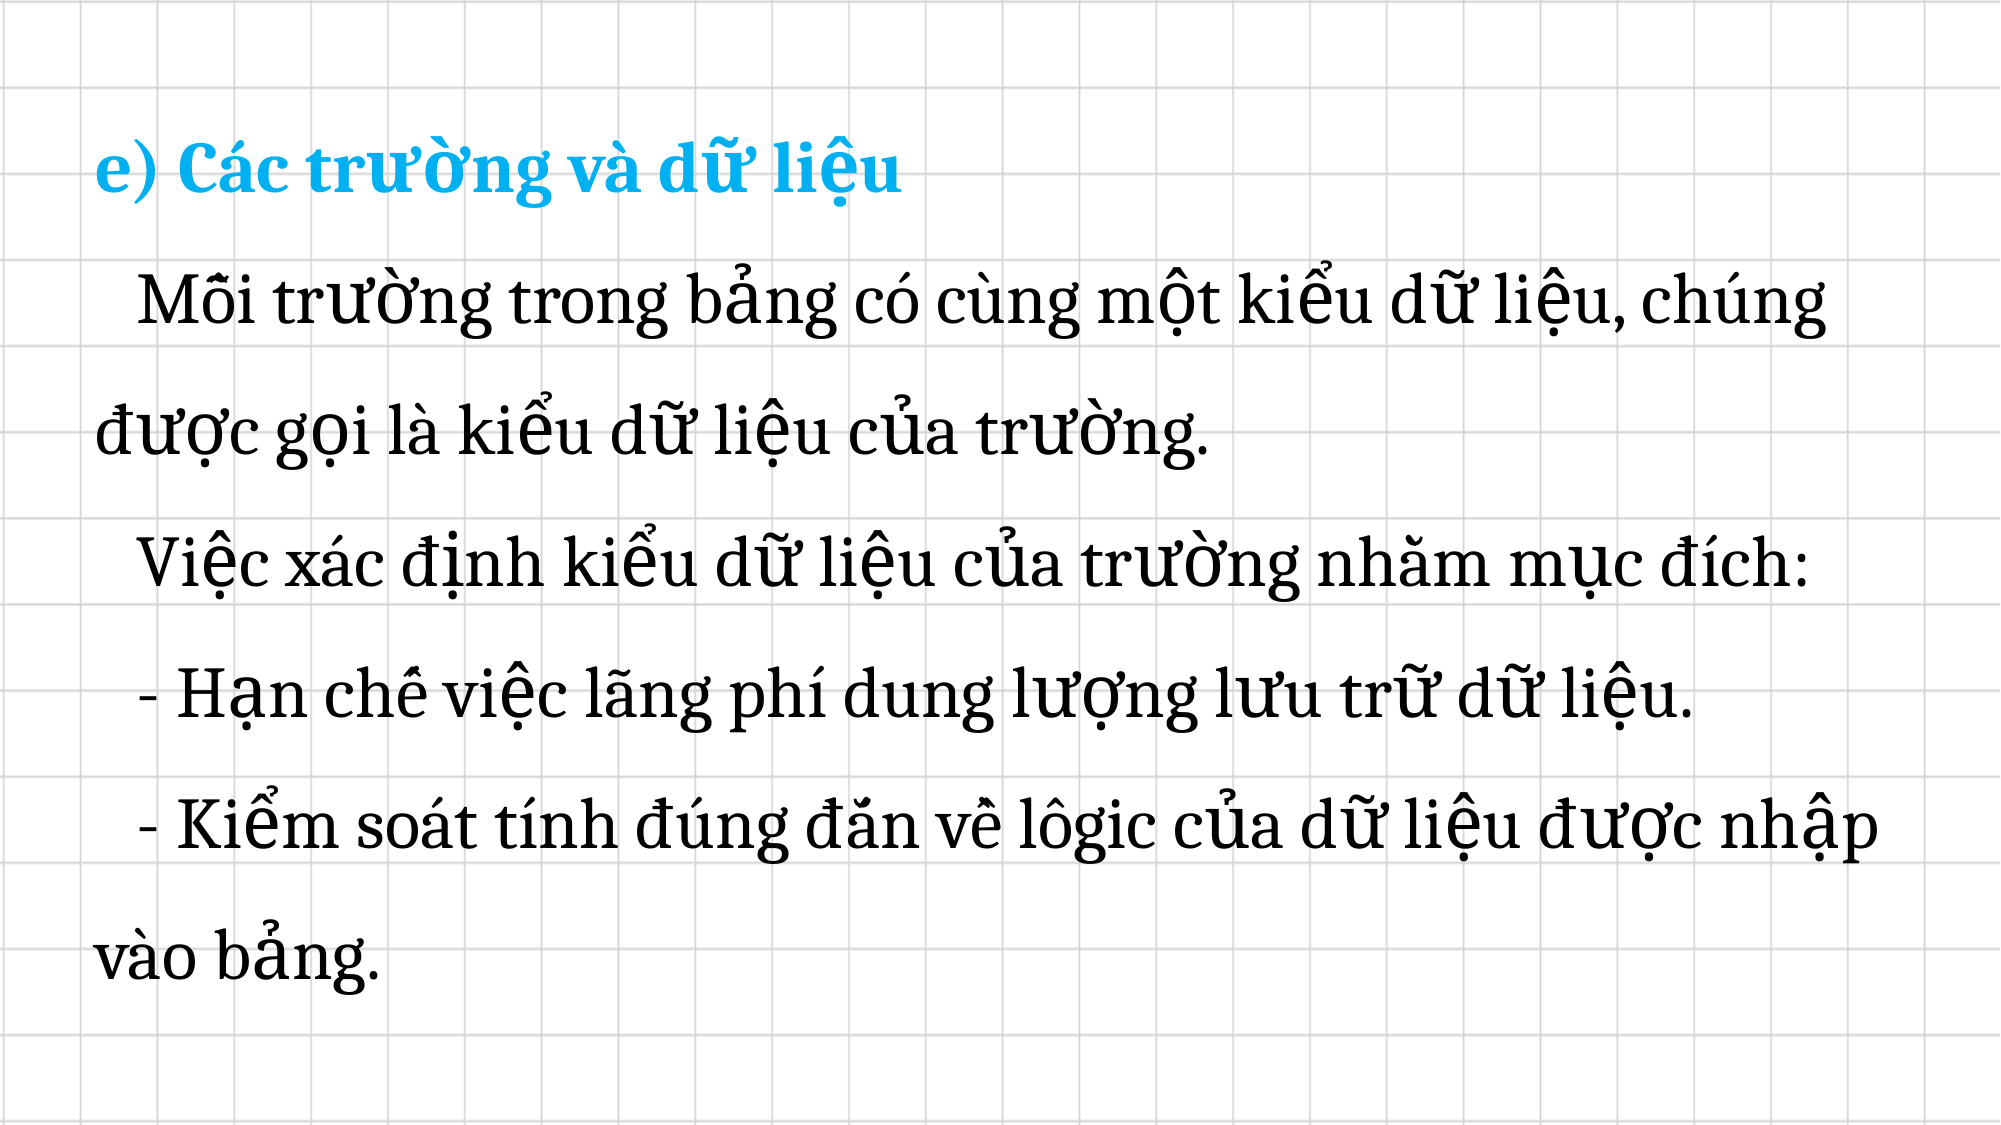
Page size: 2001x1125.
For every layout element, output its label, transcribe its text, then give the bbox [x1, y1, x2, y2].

text_box e) Các trường và dữ liệu Mỗi trường trong bảng có cùng một kiểu dữ liệu, chúng được gọi là kiểu dữ liệu của trường. Việc xác định kiểu dữ liệu của trường nhằm mục đích: - Hạn chế việc lãng phí dung lượng lưu trữ dữ liệu. - Kiểm soát tính đúng đắn về lôgic của dữ liệu được nhập vào bảng. [80, 68, 1921, 1002]
picture [0, 0, 2001, 1125]
